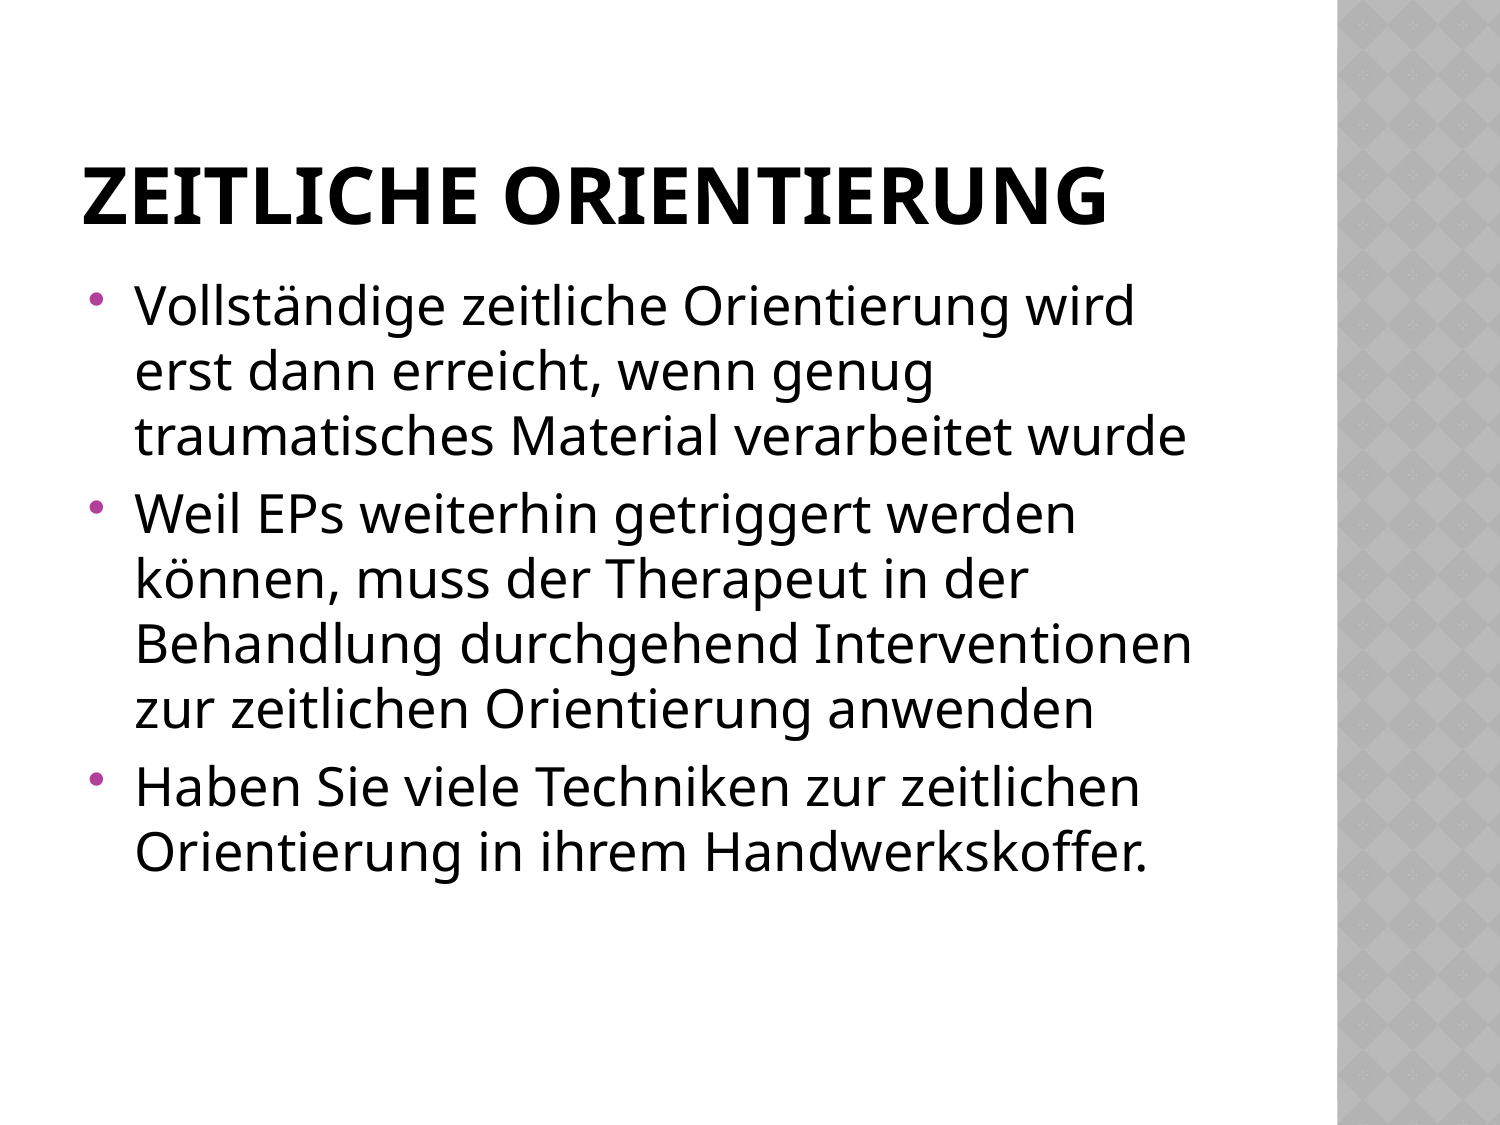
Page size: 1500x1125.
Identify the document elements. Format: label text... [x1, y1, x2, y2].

title Zeitliche Orientierung [75, 52, 1263, 240]
list Vollständige zeitliche Orientierung wird erst dann erreicht, wenn genug traumatisches Material verarbeitet wurde Weil EPs weiterhin getriggert werden können, muss der Therapeut in der Behandlung durchgehend Interventionen zur zeitlichen Orientierung anwenden Haben Sie viele Techniken zur zeitlichen Orientierung in ihrem Handwerkskoffer. [75, 264, 1263, 1059]
